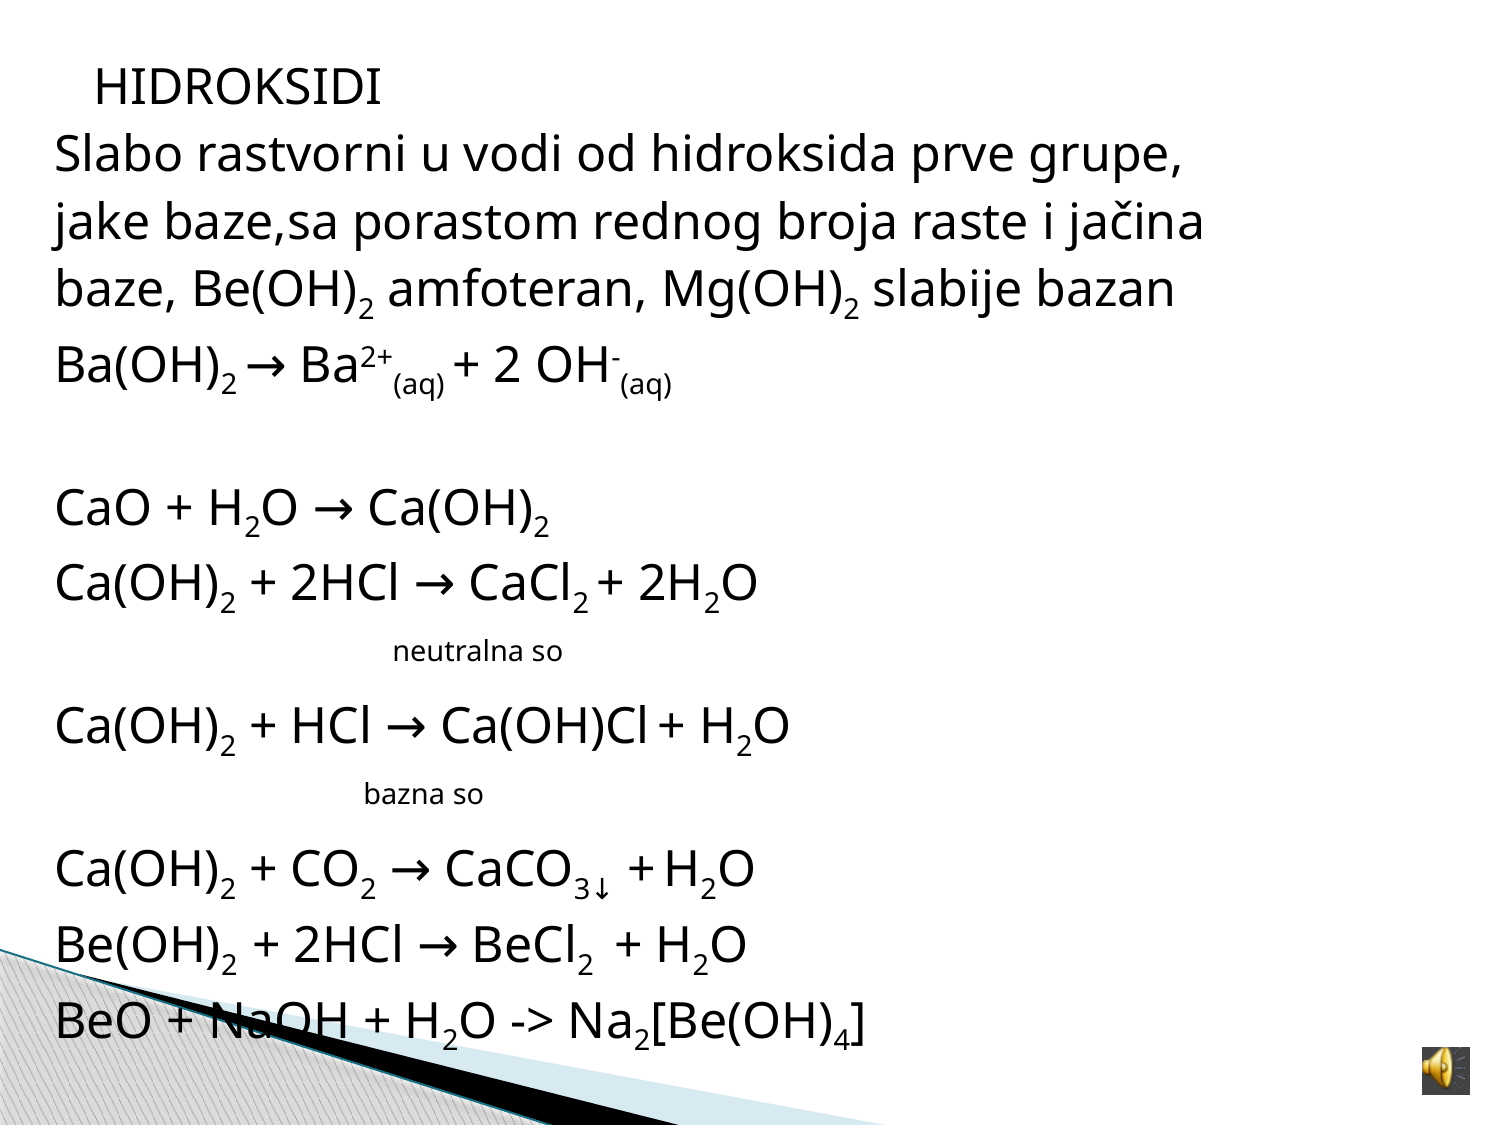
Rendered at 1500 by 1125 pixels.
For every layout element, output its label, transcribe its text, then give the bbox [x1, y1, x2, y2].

picture [1420, 1045, 1472, 1097]
list HIDROKSIDI Slabo rastvorni u vodi od hidroksida prve grupe, jake baze,sa porastom rednog broja raste i jačina baze, Be(OH)2 amfoteran, Mg(OH)2 slabije bazan Ba(OH)2 → Ba2+(aq) + 2 OH-(aq) CaO + H2O → Ca(OH)2 Ca(OH)2 + 2HCl → CaCl2 + 2H2O neutralna so Ca(OH)2 + HCl → Ca(OH)Cl + H2O bazna so Ca(OH)2 + CO2 → CaCO3↓ + H2O Be(OH)2 + 2HCl → BeCl2 + H2O BeO + NaOH + H2O -> Na2[Be(OH)4] [23, 46, 1425, 1067]
